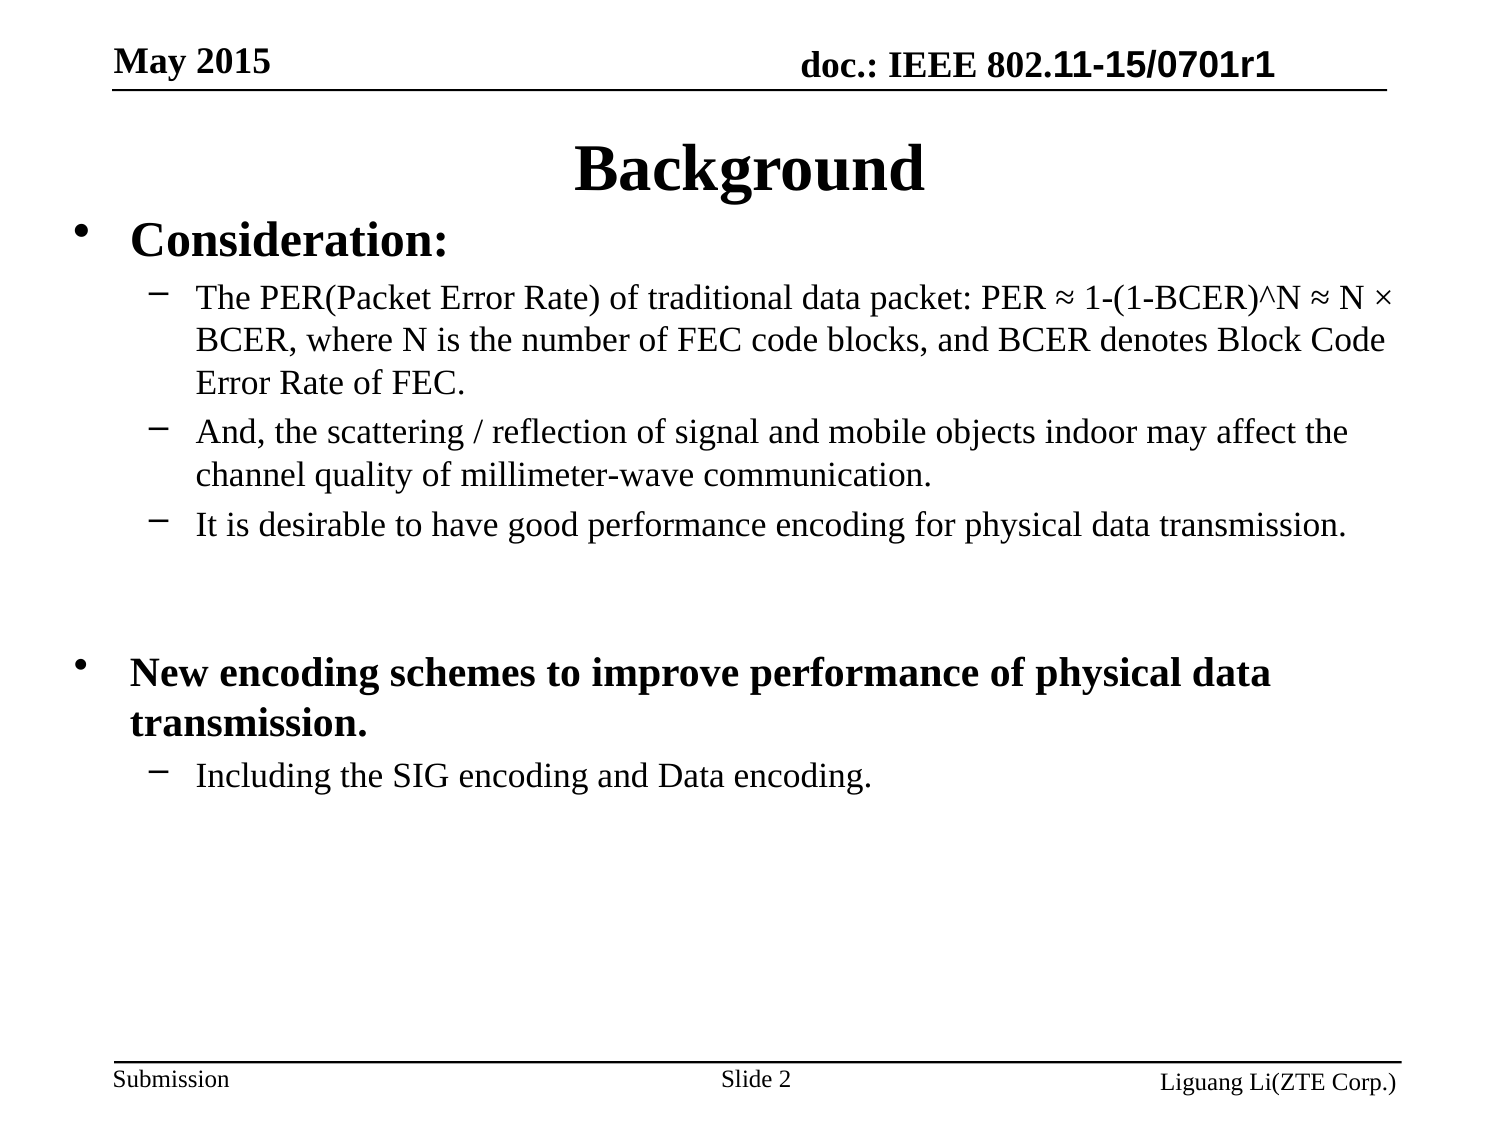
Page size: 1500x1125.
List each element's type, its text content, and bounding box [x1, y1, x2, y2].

slide_number Slide 2 [712, 1062, 800, 1093]
list Consideration: The PER(Packet Error Rate) of traditional data packet: PER ≈ 1-(1-BCER)^N ≈ N × BCER, where N is the number of FEC code blocks, and BCER denotes Block Code Error Rate of FEC. And, the scattering / reflection of signal and mobile objects indoor may affect the channel quality of millimeter-wave communication. It is desirable to have good performance encoding for physical data transmission. New encoding schemes to improve performance of physical data transmission. Including the SIG encoding and Data encoding. [58, 199, 1446, 1041]
text_box Background [112, 93, 1388, 235]
footer Liguang Li(ZTE Corp.) [1113, 1066, 1418, 1095]
